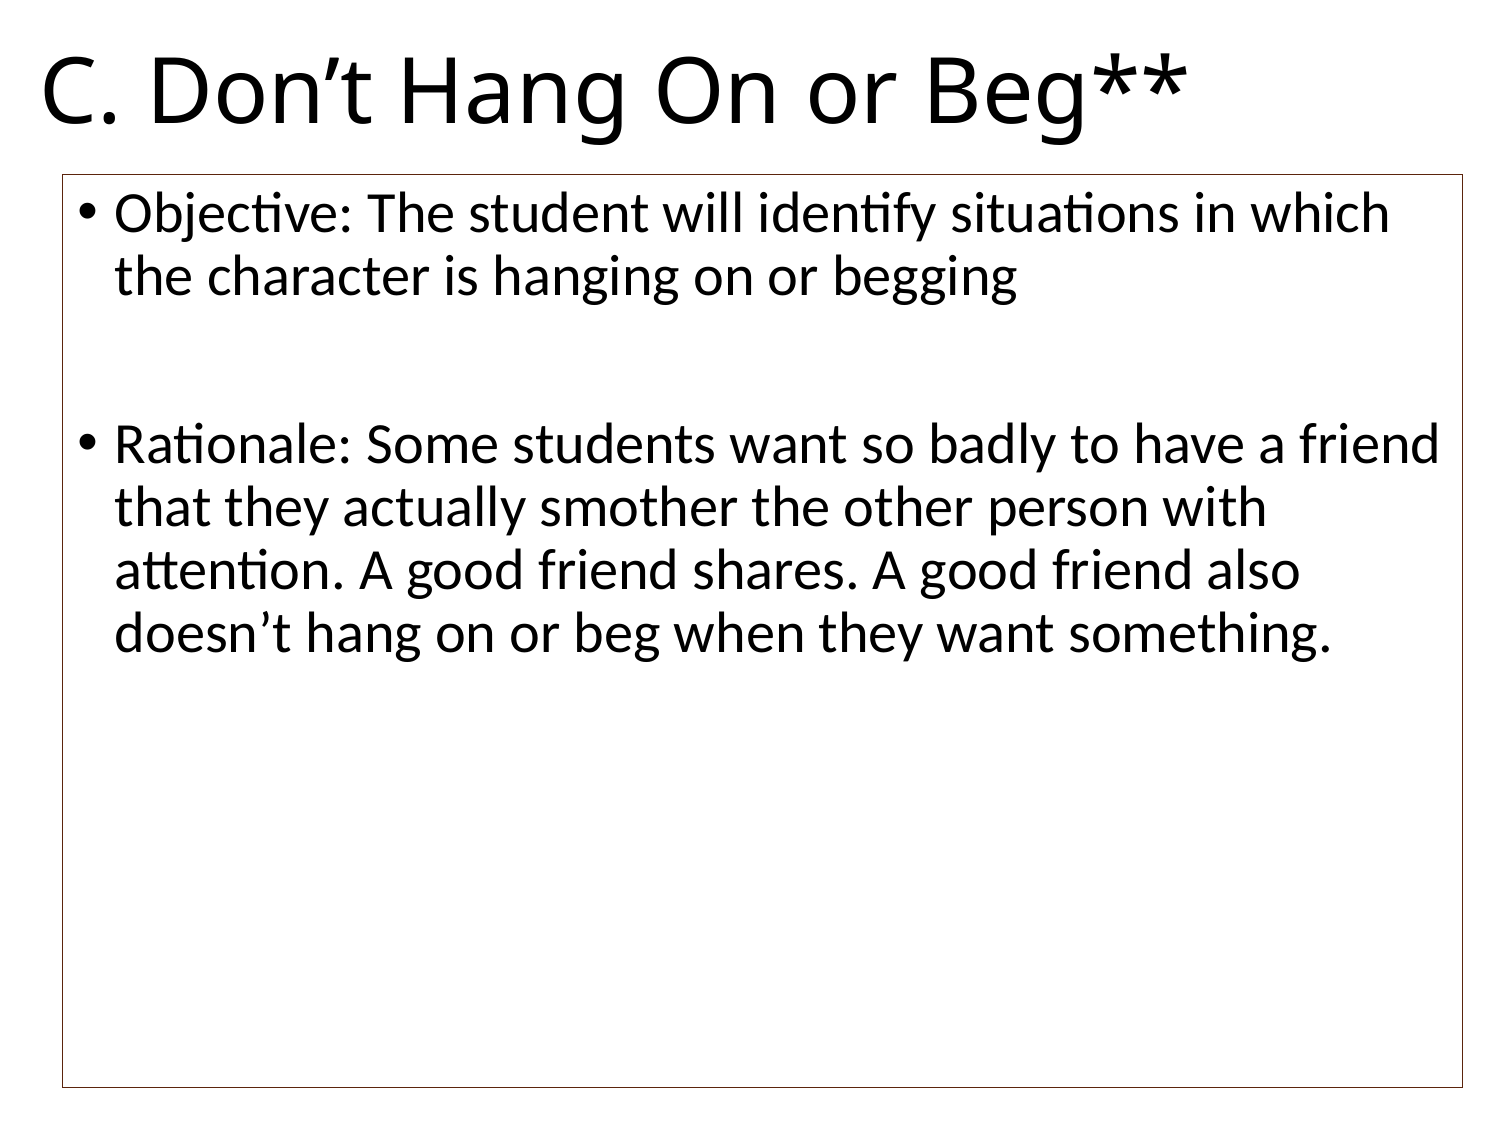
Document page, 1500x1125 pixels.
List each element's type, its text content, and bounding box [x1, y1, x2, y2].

title C. Don’t Hang On or Beg** [24, 24, 1388, 163]
list Objective: The student will identify situations in which the character is hanging on or begging Rationale: Some students want so badly to have a friend that they actually smother the other person with attention. A good friend shares. A good friend also doesn’t hang on or beg when they want something. [62, 174, 1463, 1088]
